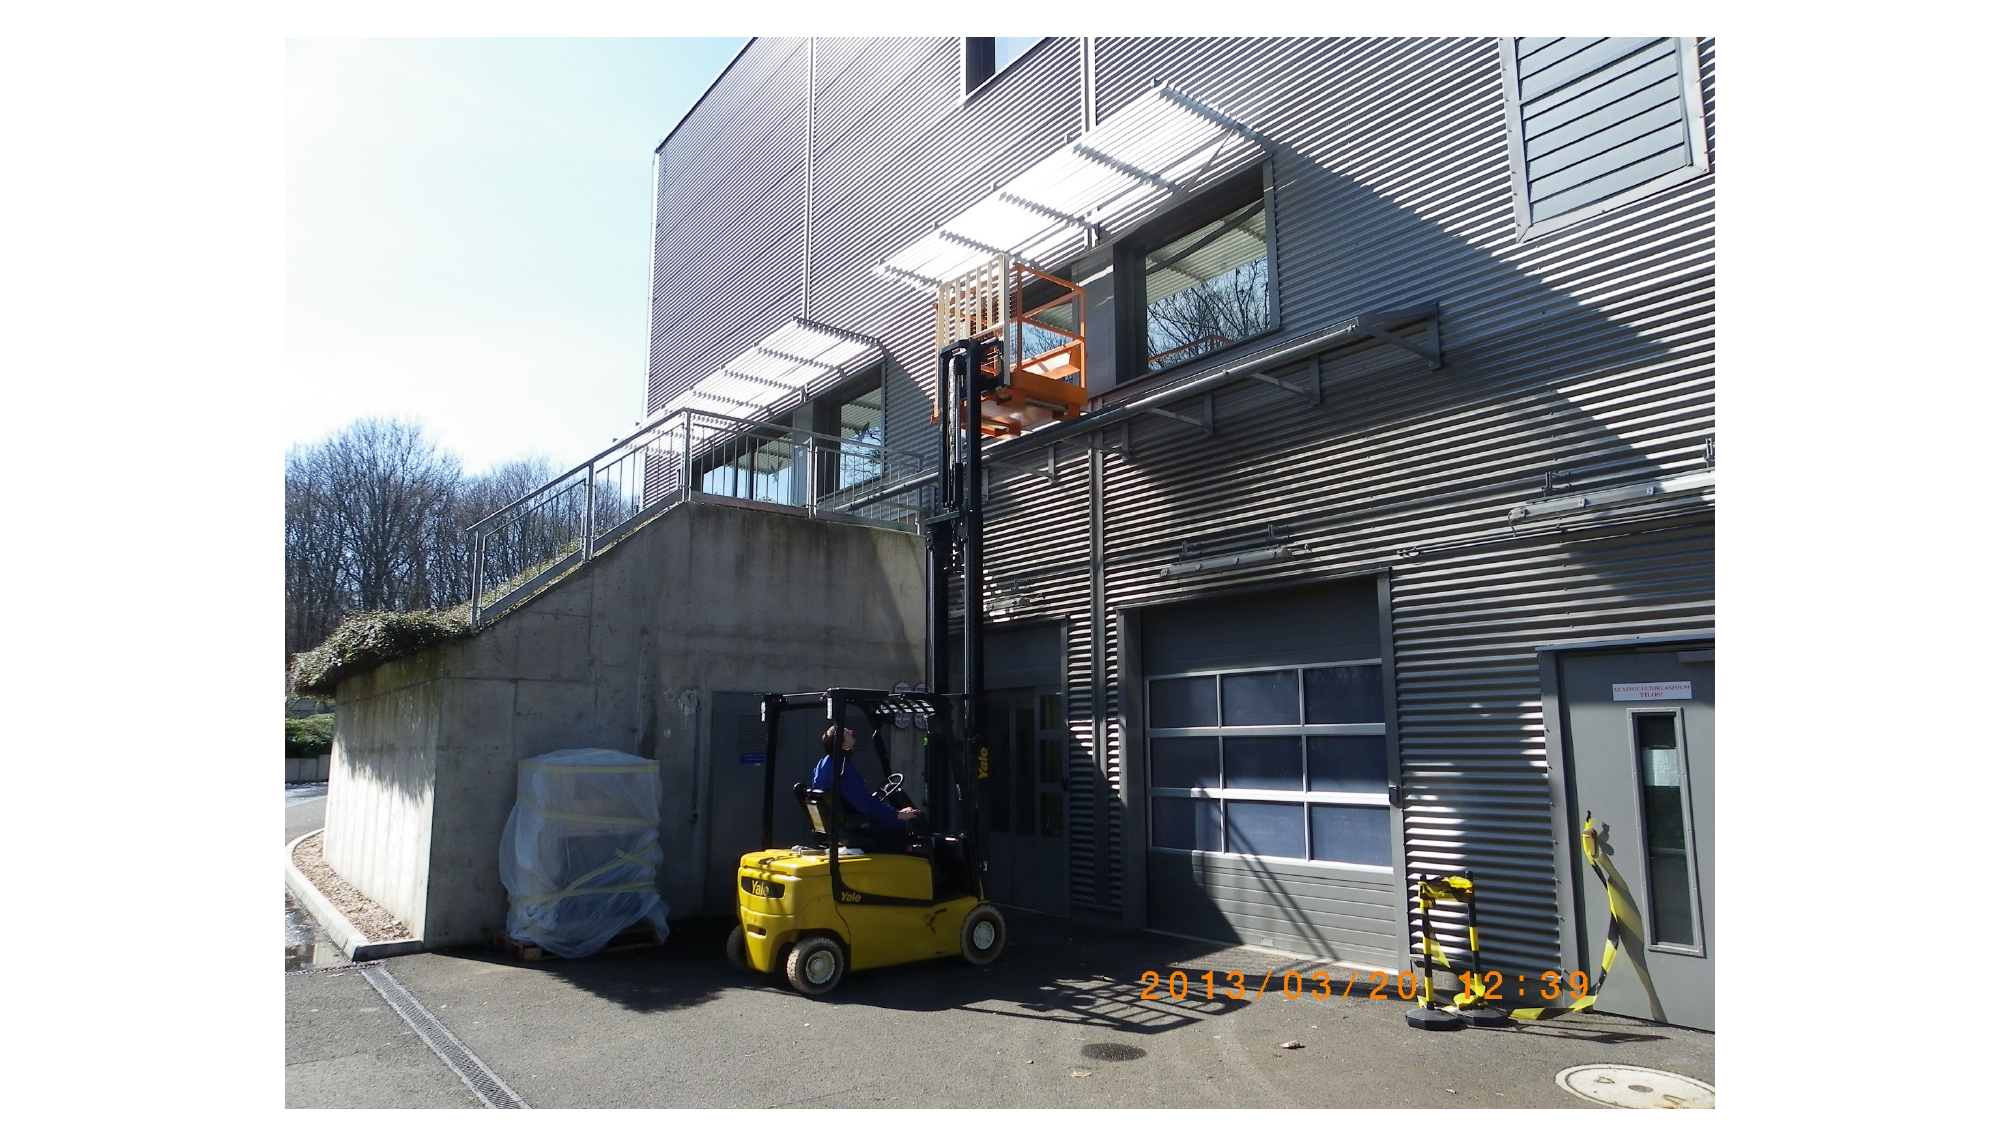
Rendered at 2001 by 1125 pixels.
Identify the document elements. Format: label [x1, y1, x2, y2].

list [285, 37, 1715, 1109]
